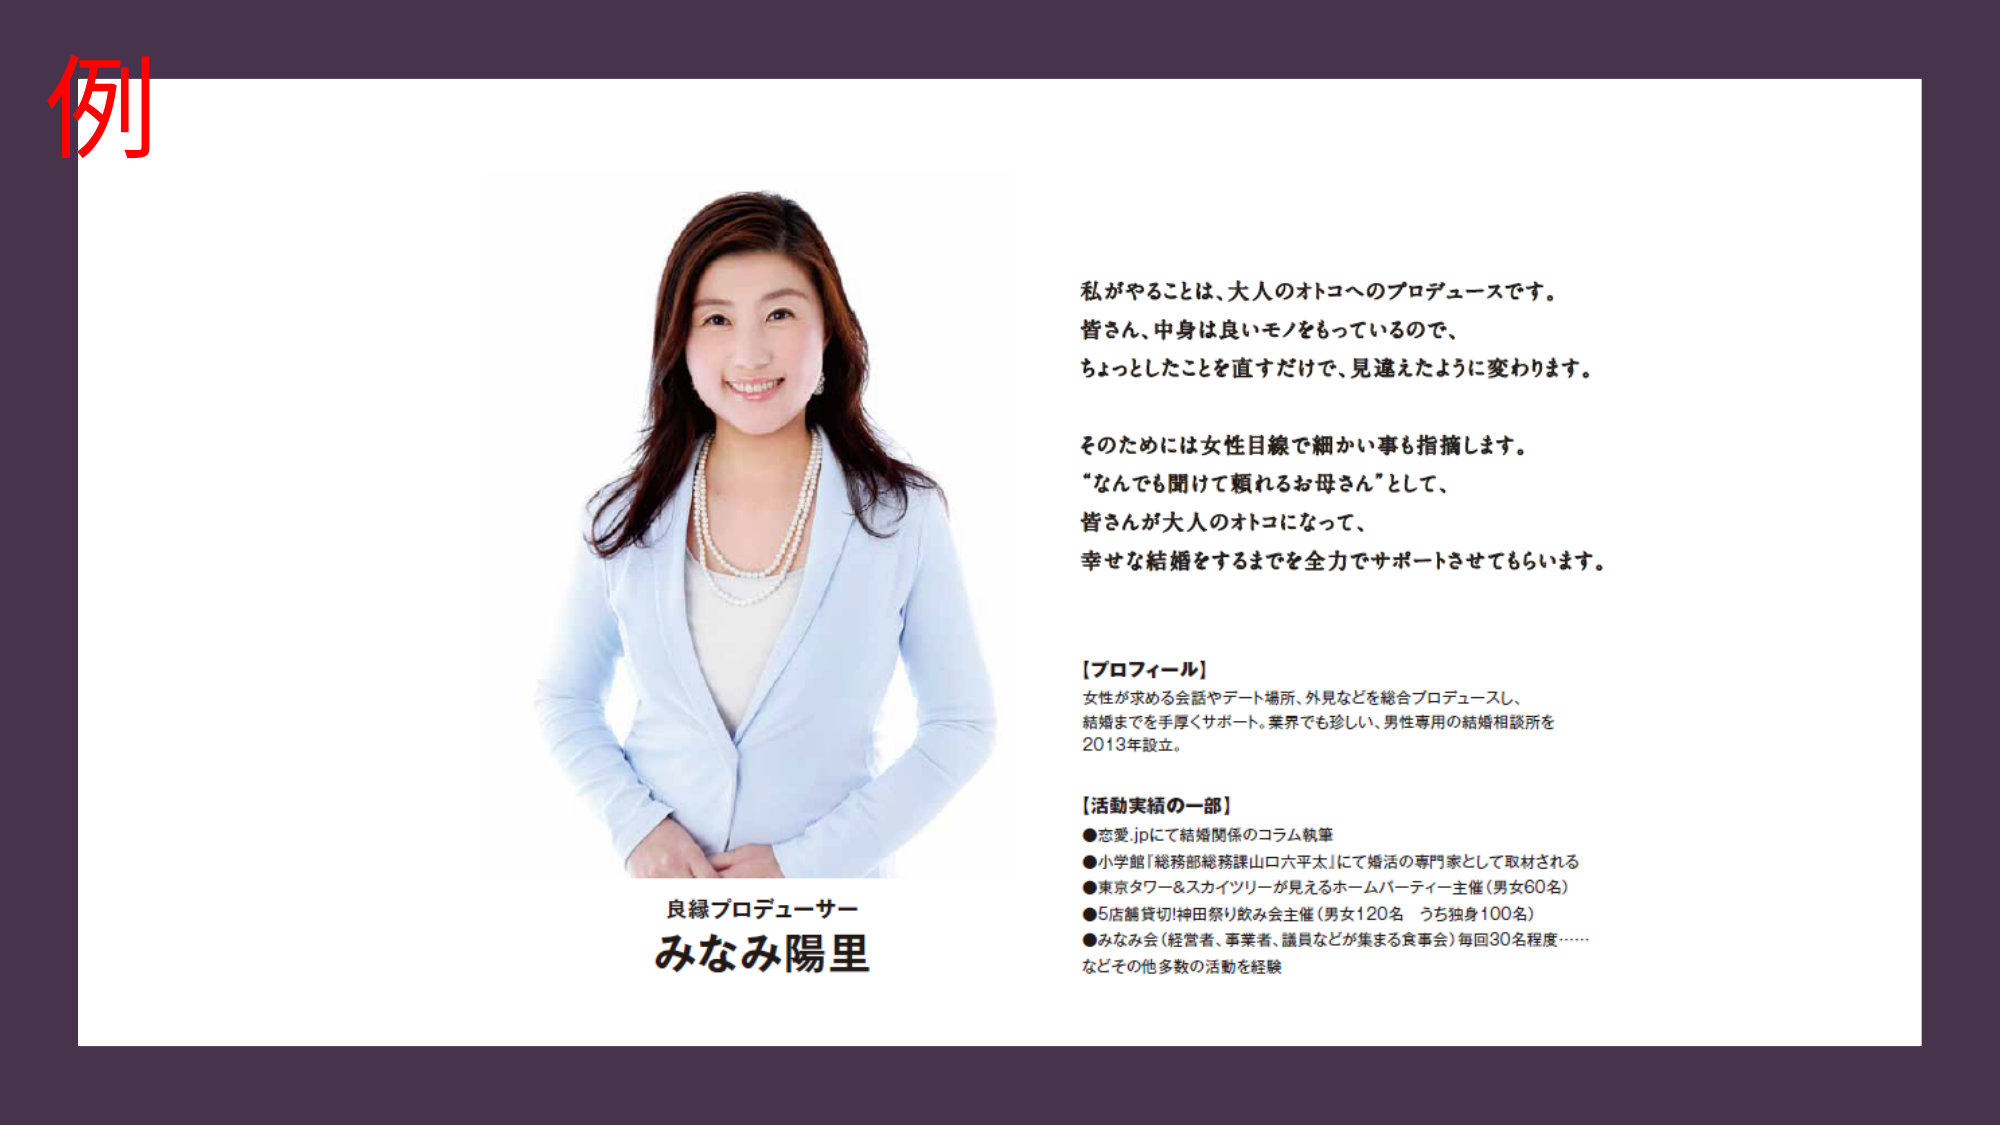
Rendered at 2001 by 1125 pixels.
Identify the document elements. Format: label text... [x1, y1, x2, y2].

text_box 例 [30, 29, 174, 180]
text_box [0, 0, 2000, 1125]
text_box [77, 78, 1923, 1047]
picture [430, 114, 1709, 1029]
